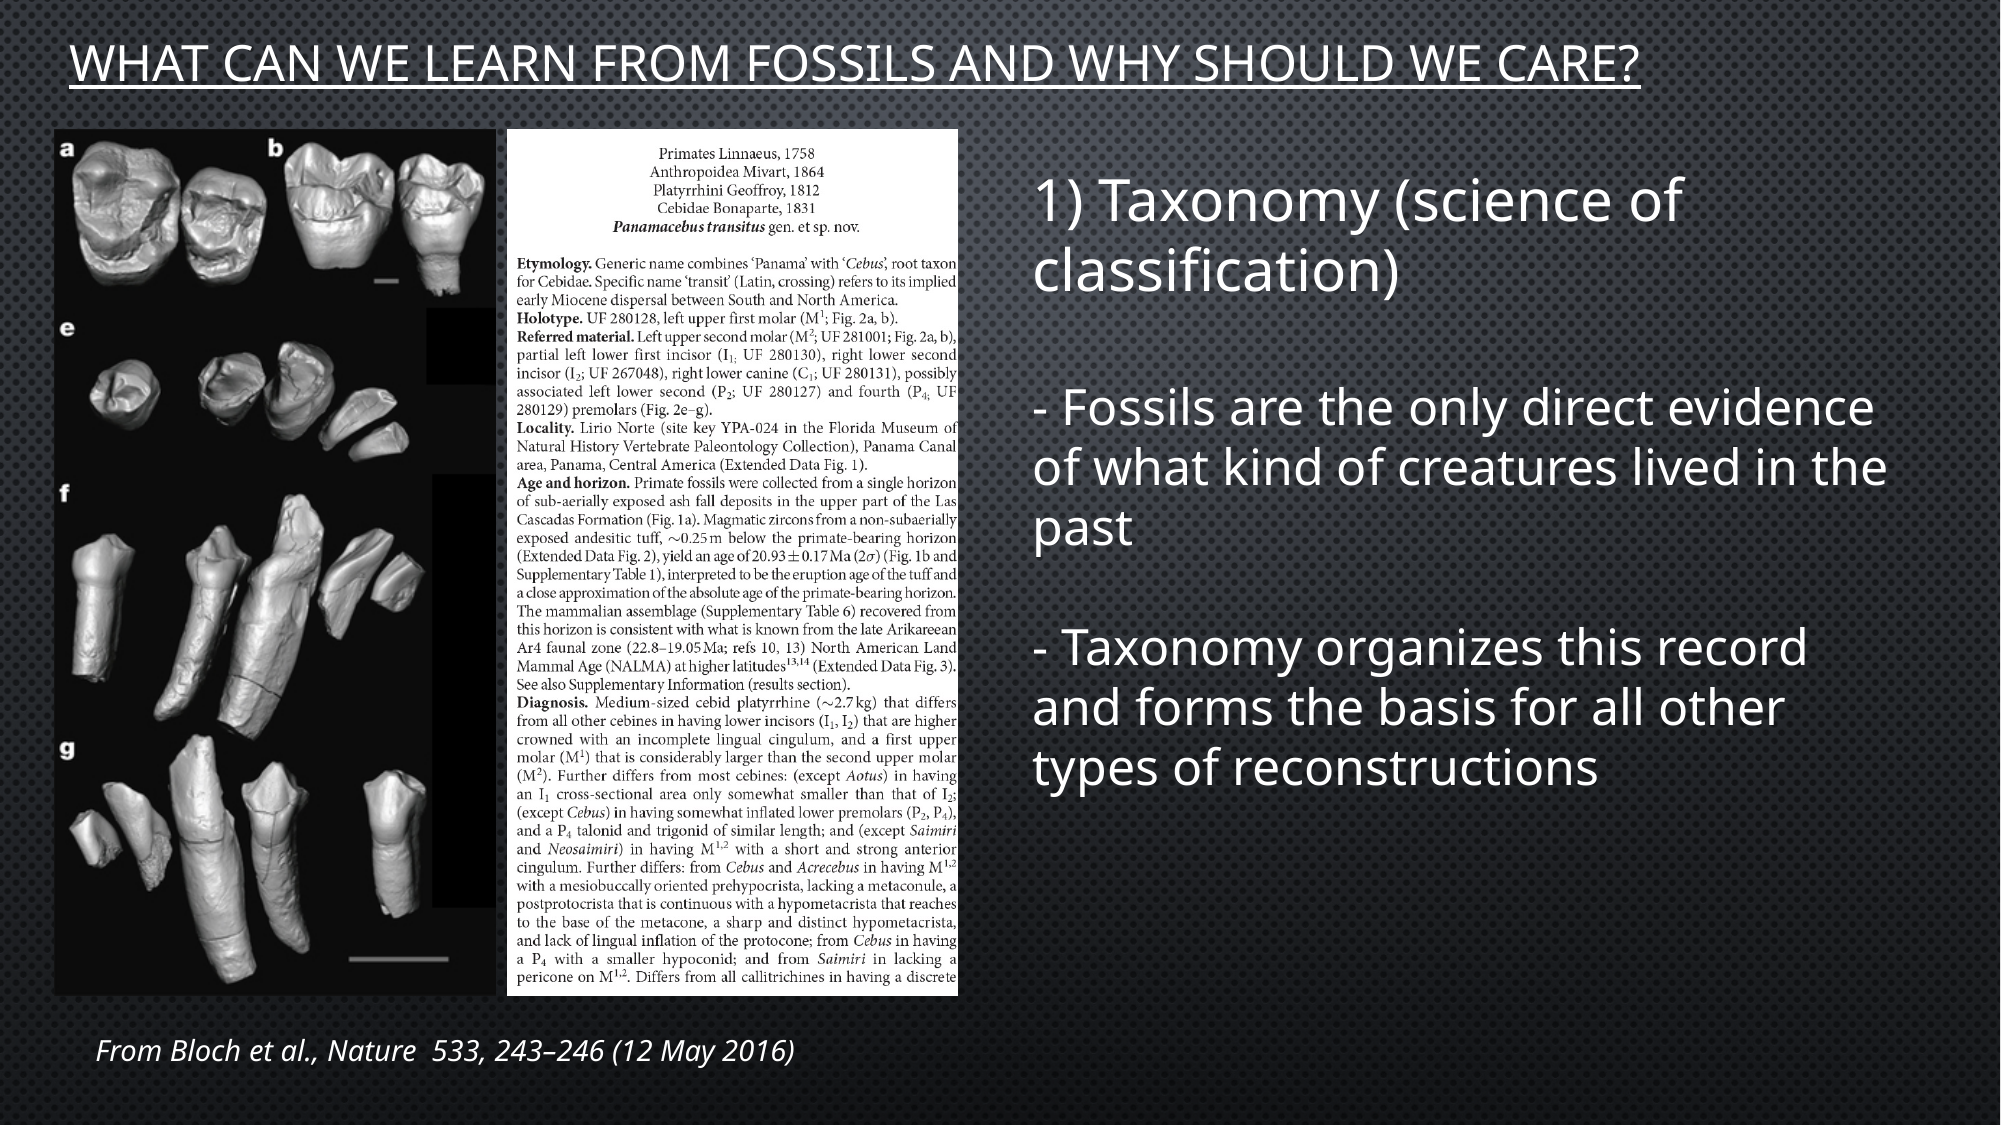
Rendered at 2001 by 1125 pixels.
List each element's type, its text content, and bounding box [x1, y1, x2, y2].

title What can we learn from fossils and why should we care? [54, 37, 1675, 100]
text_box 1) Taxonomy (science of classification) [1018, 155, 1925, 311]
text_box From Bloch et al., Nature 533, 243–246 (12 May 2016) [80, 1024, 811, 1075]
picture [506, 129, 958, 996]
picture [54, 129, 497, 996]
text_box - Fossils are the only direct evidence of what kind of creatures lived in the past - Taxonomy organizes this record and forms the basis for all other types of reconstructions [1018, 368, 1911, 803]
